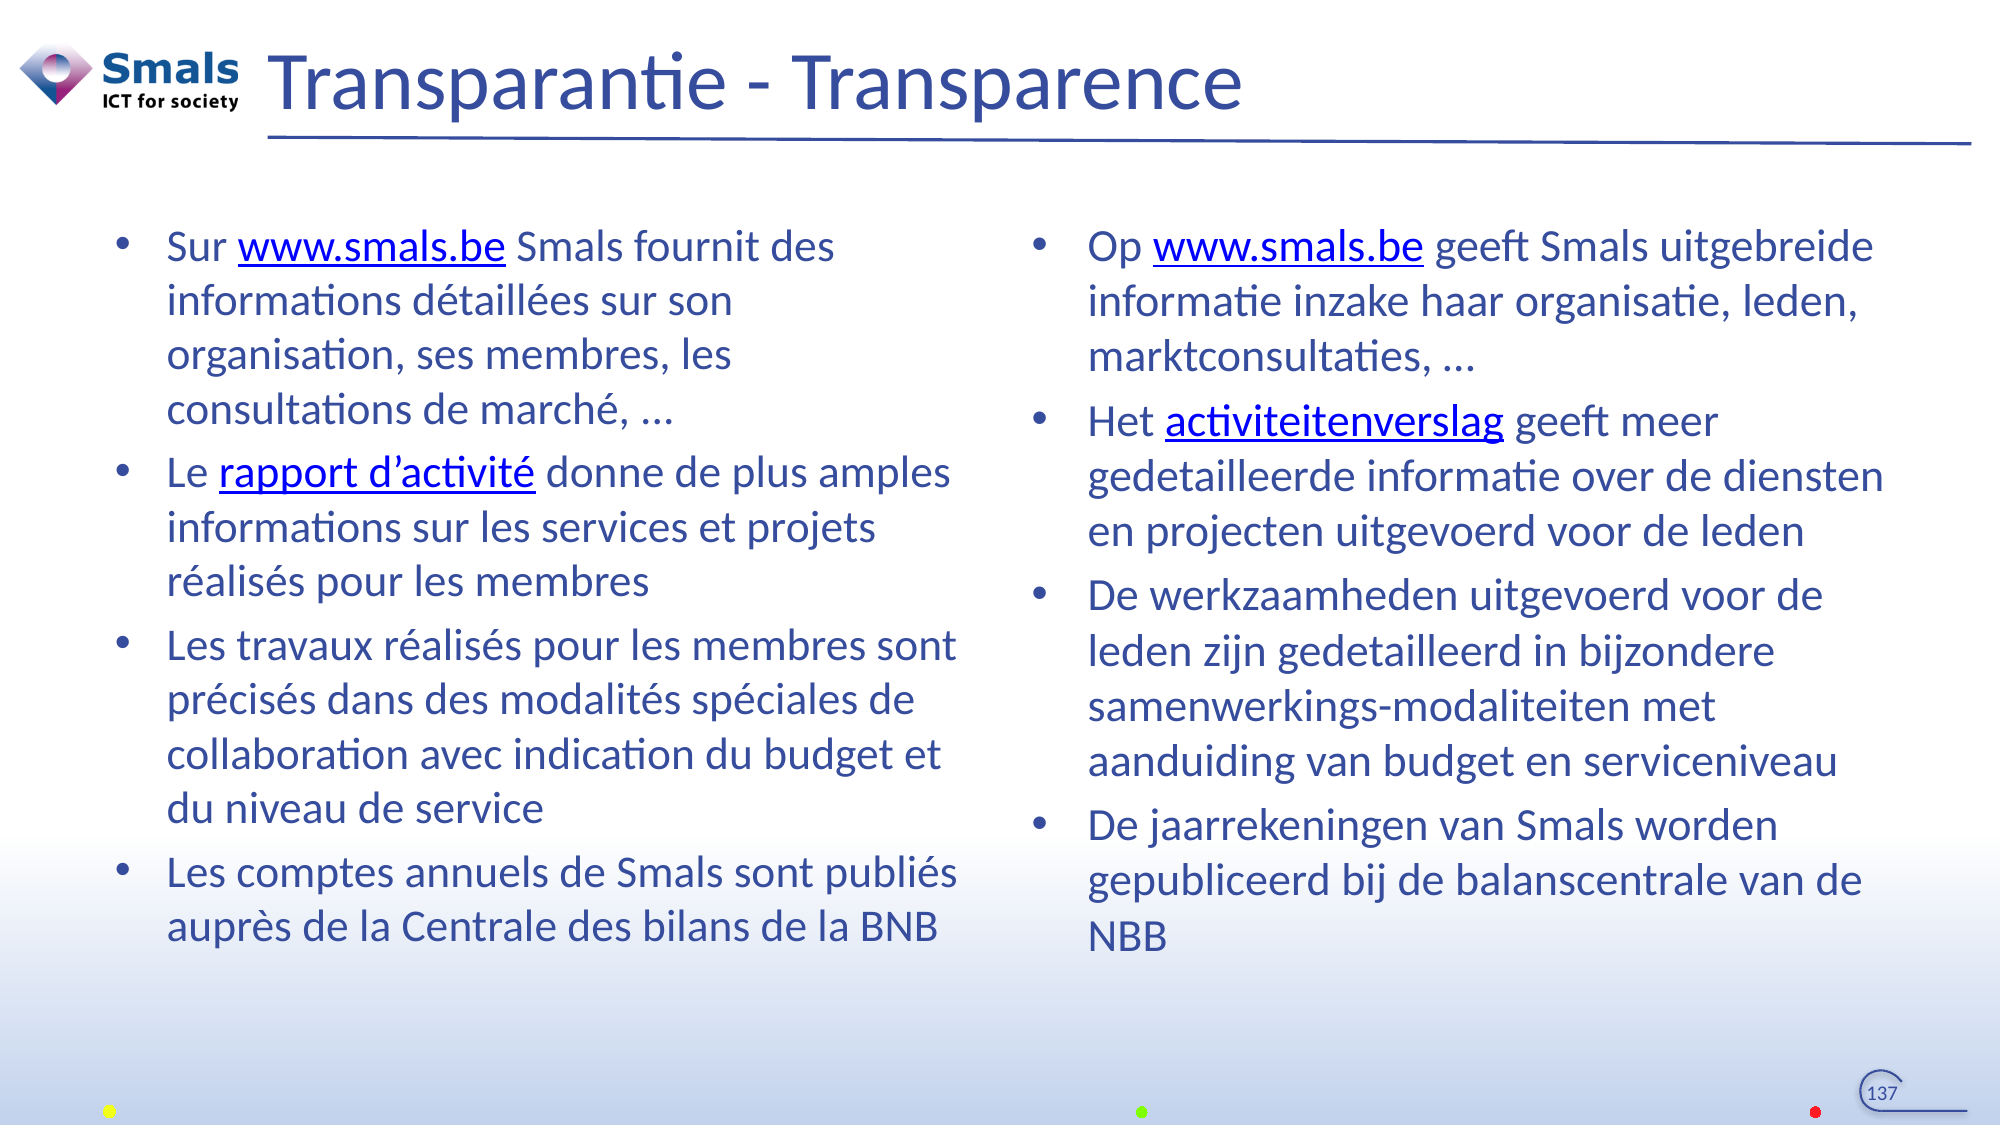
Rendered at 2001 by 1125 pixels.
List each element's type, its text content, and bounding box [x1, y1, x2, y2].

title Transparantie - Transparence [267, 22, 1973, 131]
list Sur www.smals.be Smals fournit des informations détaillées sur son organisation, ses membres, les consultations de marché, ... Le rapport d’activité donne de plus amples informations sur les services et projets réalisés pour les membres Les travaux réalisés pour les membres sont précisés dans des modalités spéciales de collaboration avec indication du budget et du niveau de service Les comptes annuels de Smals sont publiés auprès de la Centrale des bilans de la BNB [99, 208, 984, 1005]
picture [19, 29, 238, 124]
slide_number 137 [1829, 1072, 1935, 1108]
list Op www.smals.be geeft Smals uitgebreide informatie inzake haar organisatie, leden, marktconsultaties, … Het activiteitenverslag geeft meer gedetailleerde informatie over de diensten en projecten uitgevoerd voor de leden De werkzaamheden uitgevoerd voor de leden zijn gedetailleerd in bijzondere samenwerkings-modaliteiten met aanduiding van budget en serviceniveau De jaarrekeningen van Smals worden gepubliceerd bij de balanscentrale van de NBB [1016, 208, 1900, 1005]
